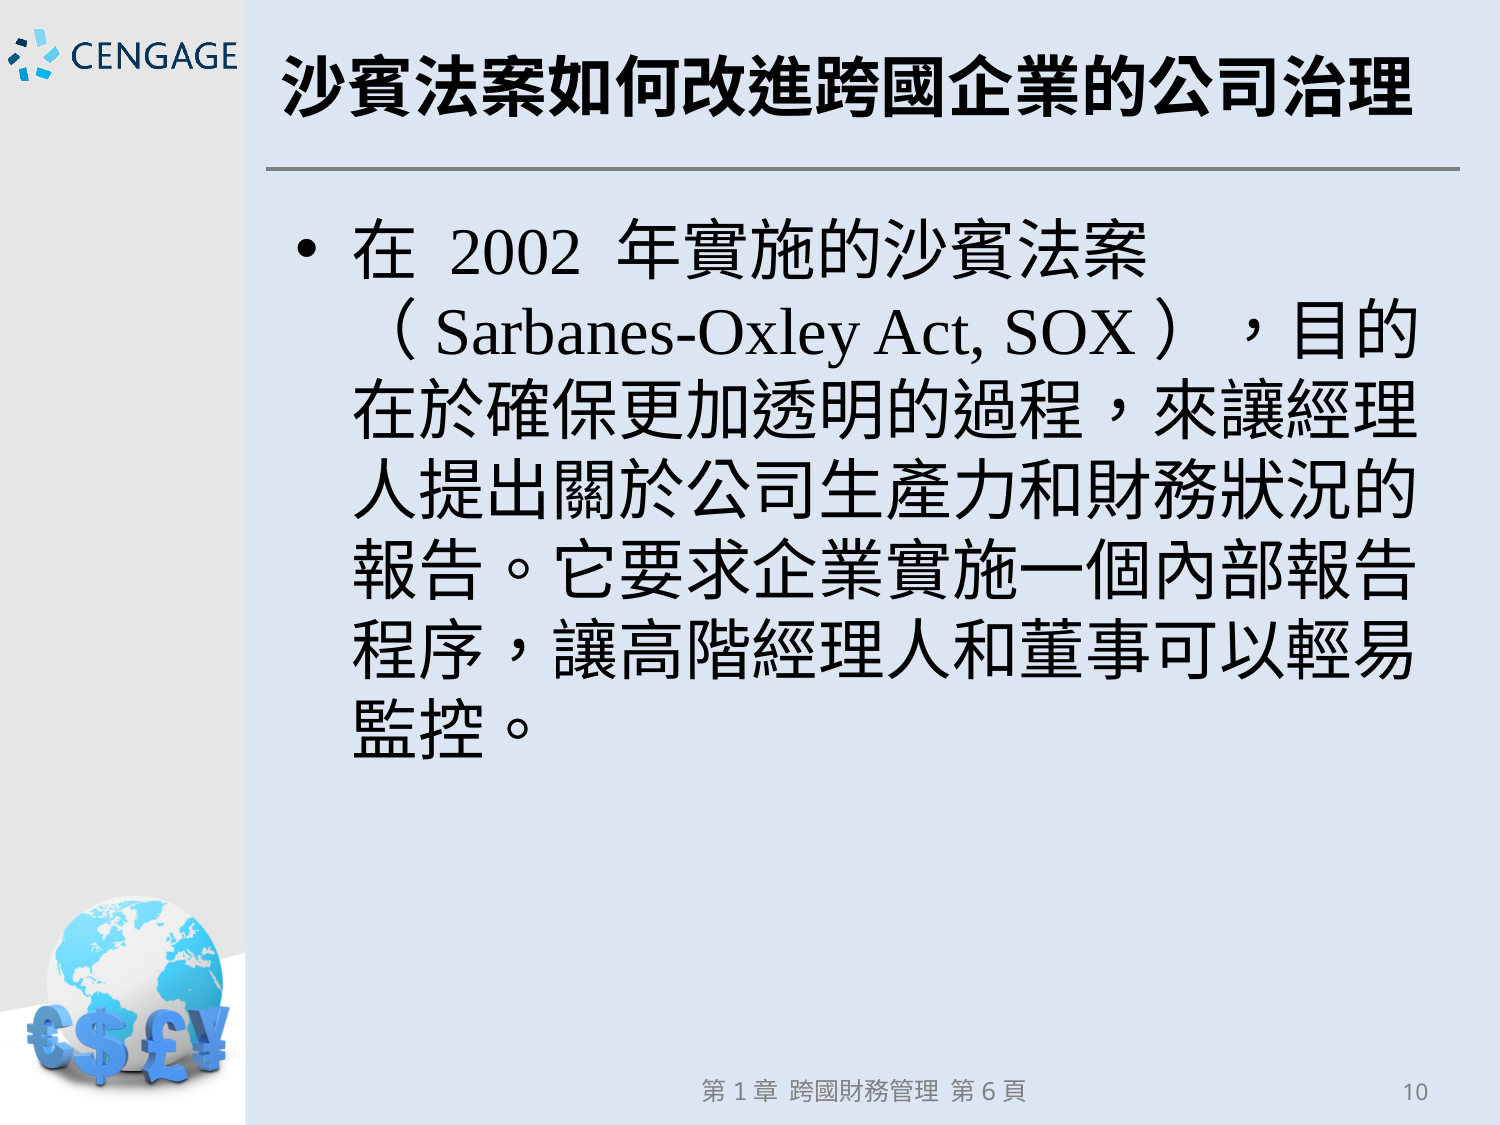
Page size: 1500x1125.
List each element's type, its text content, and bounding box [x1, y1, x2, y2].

list 在 2002 年實施的沙賓法案（Sarbanes-Oxley Act, SOX），目的在於確保更加透明的過程，來讓經理人提出關於公司生產力和財務狀況的報告。它要求企業實施一個內部報告程序，讓高階經理人和董事可以輕易監控。 [230, 200, 1461, 1020]
text_box 第1章 跨國財務管理 第6頁 [686, 1067, 1043, 1113]
title 沙賓法案如何改進跨國企業的公司治理 [265, 0, 1461, 169]
slide_number 10 [1387, 1070, 1488, 1121]
picture [0, 0, 246, 1125]
